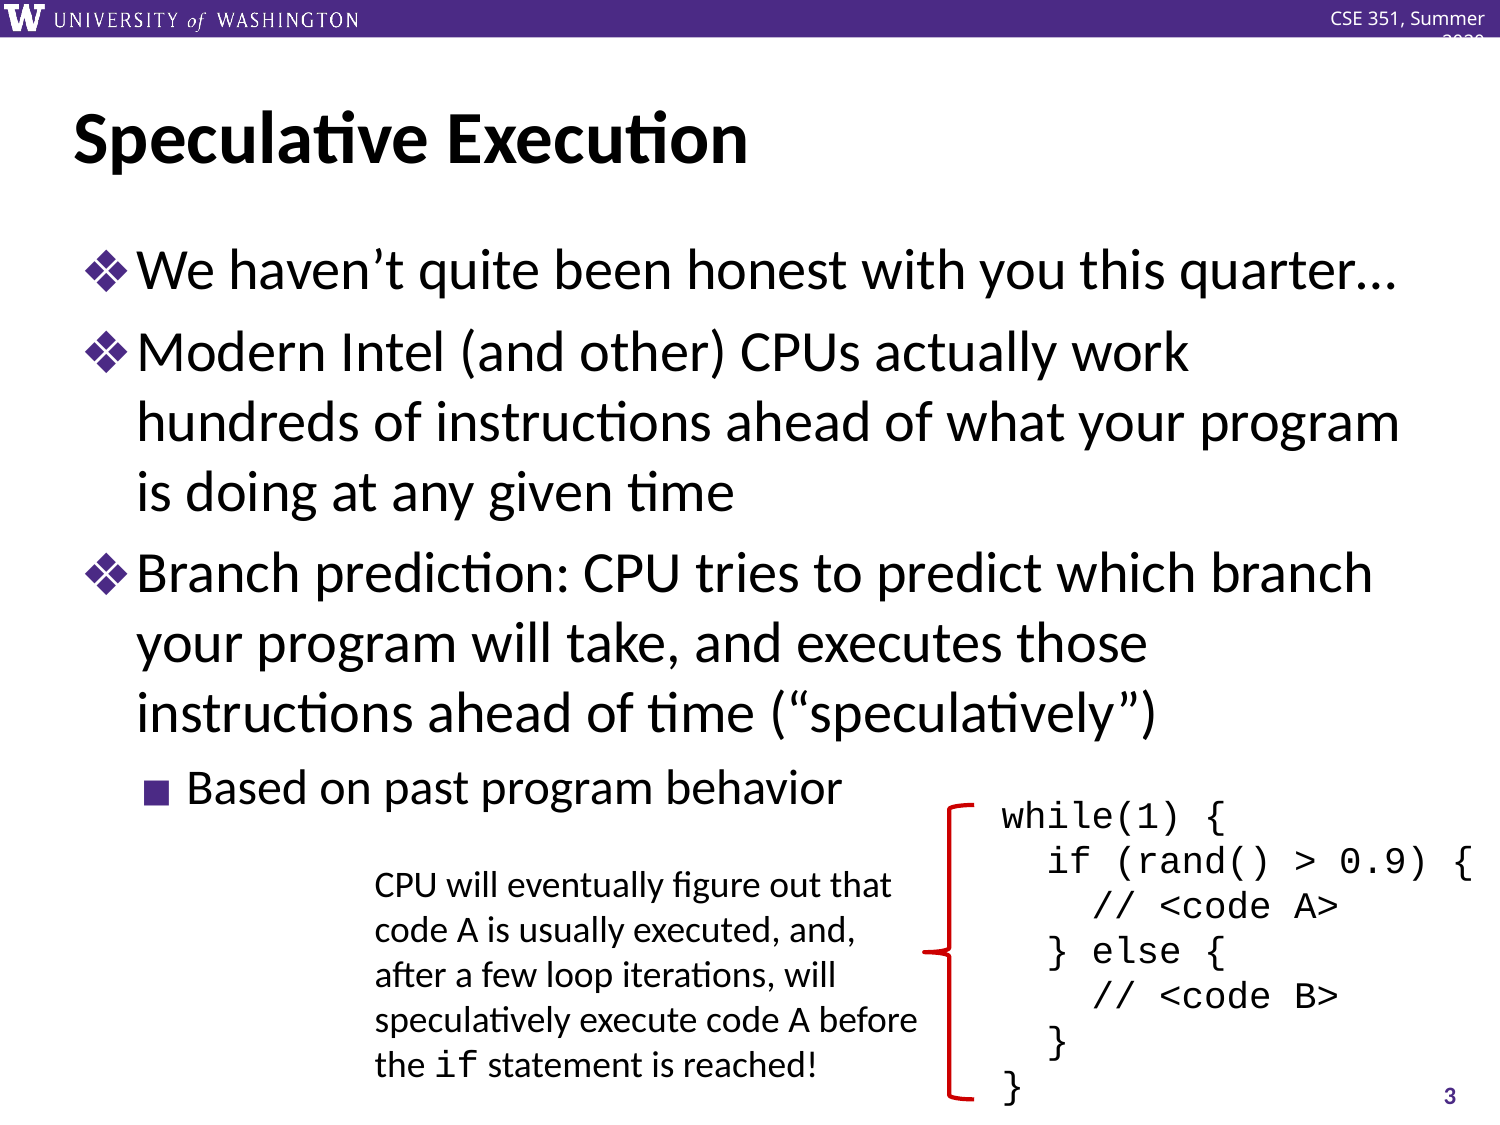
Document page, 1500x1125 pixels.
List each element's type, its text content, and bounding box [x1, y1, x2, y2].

picture [4, 4, 358, 32]
text_box [924, 804, 975, 1100]
title Speculative Execution [58, 71, 1438, 197]
slide_number ‹#› [1400, 1065, 1500, 1125]
text_box while(1) { if (rand() > 0.9) { // <code A> } else { // <code B> } } [986, 783, 1498, 1114]
list We haven’t quite been honest with you this quarter… Modern Intel (and other) CPUs actually work hundreds of instructions ahead of what your program is doing at any given time Branch prediction: CPU tries to predict which branch your program will take, and executes those instructions ahead of time (“speculatively”) Based on past program behavior [65, 223, 1438, 1040]
text_box CPU will eventually figure out that code A is usually executed, and, after a few loop iterations, will speculatively execute code A before the if statement is reached! [359, 852, 949, 1093]
